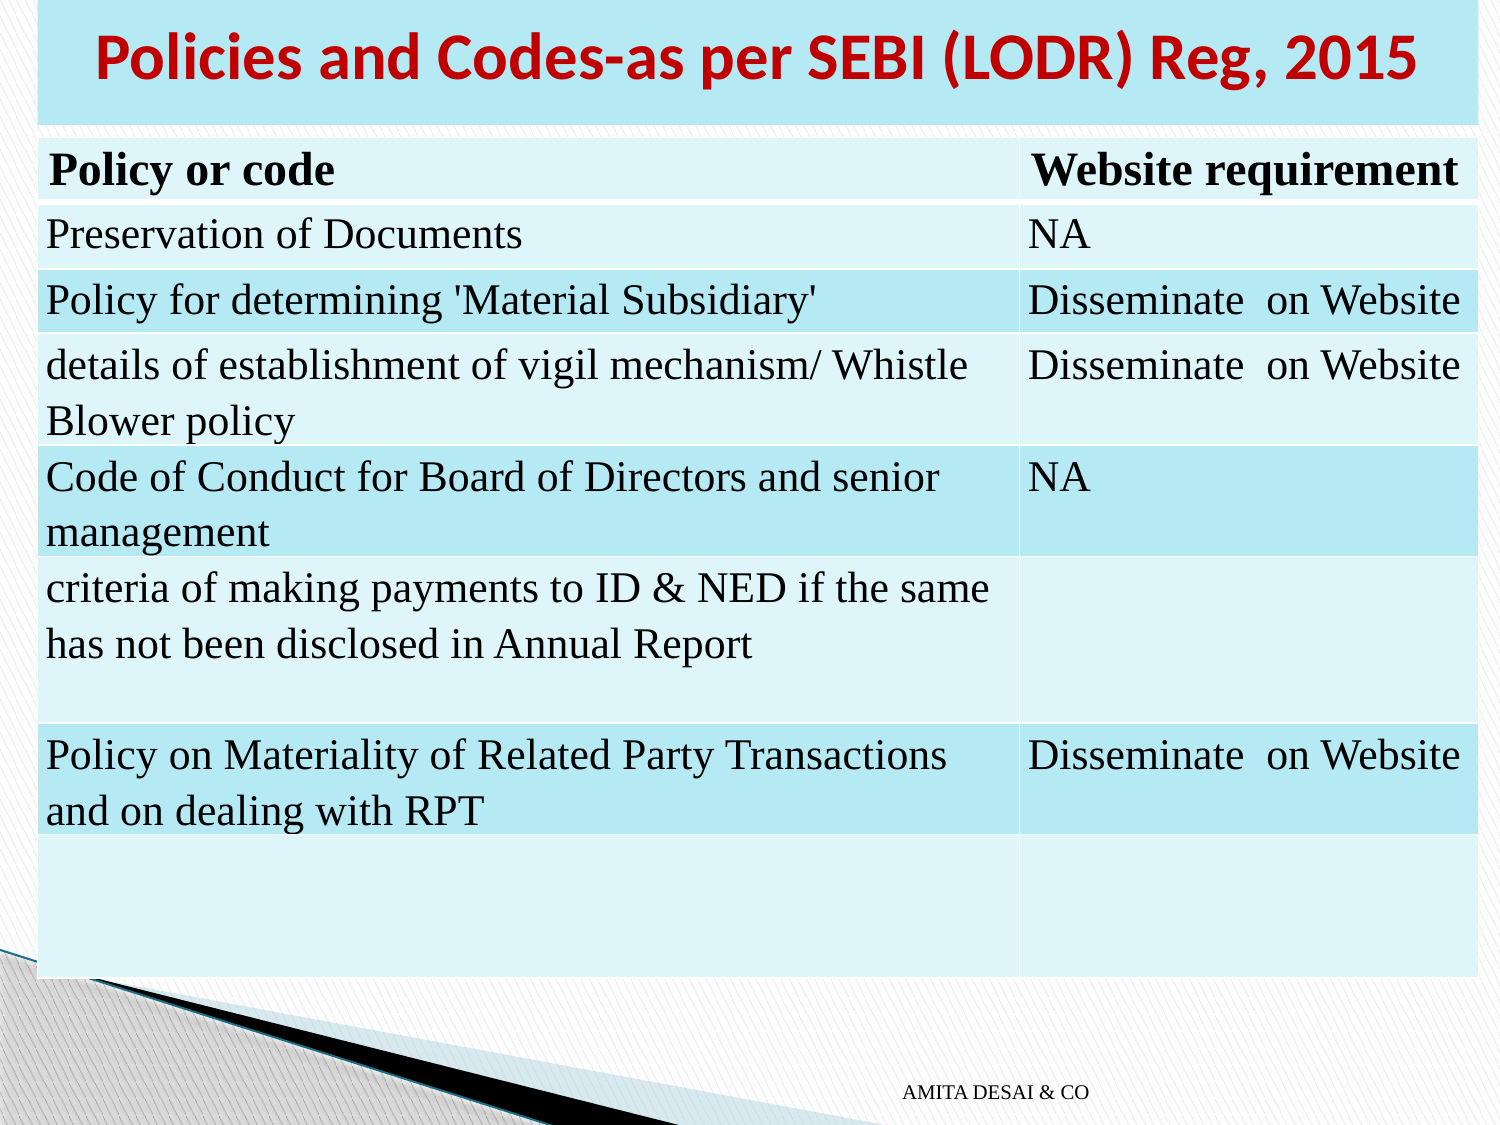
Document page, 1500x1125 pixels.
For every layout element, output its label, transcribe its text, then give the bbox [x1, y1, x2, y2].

table_cell NA [1020, 205, 1478, 268]
table_cell Disseminate on Website [1020, 270, 1478, 332]
footer AMITA DESAI & CO [718, 1051, 1105, 1112]
table_cell Disseminate on Website [1020, 724, 1478, 834]
table_cell [1020, 835, 1478, 977]
table_cell Policy on Materiality of Related Party Transactions and on dealing with RPT [38, 724, 1019, 834]
title Policies and Codes-as per SEBI (LODR) Reg, 2015 [37, 0, 1479, 125]
table_cell NA [1020, 446, 1478, 556]
table_cell details of establishment of vigil mechanism/ Whistle Blower policy [38, 334, 1019, 444]
table_cell [38, 835, 1019, 977]
table_cell Preservation of Documents [38, 205, 1019, 268]
table_cell criteria of making payments to ID & NED if the same has not been disclosed in Annual Report [38, 557, 1019, 722]
table_cell Code of Conduct for Board of Directors and senior management [38, 446, 1019, 556]
table_cell [1020, 557, 1478, 722]
table_cell Disseminate on Website [1020, 334, 1478, 444]
table_cell Policy for determining 'Material Subsidiary' [38, 270, 1019, 332]
table_header Policy or code [38, 138, 1019, 199]
table_header Website requirement [1020, 138, 1478, 199]
